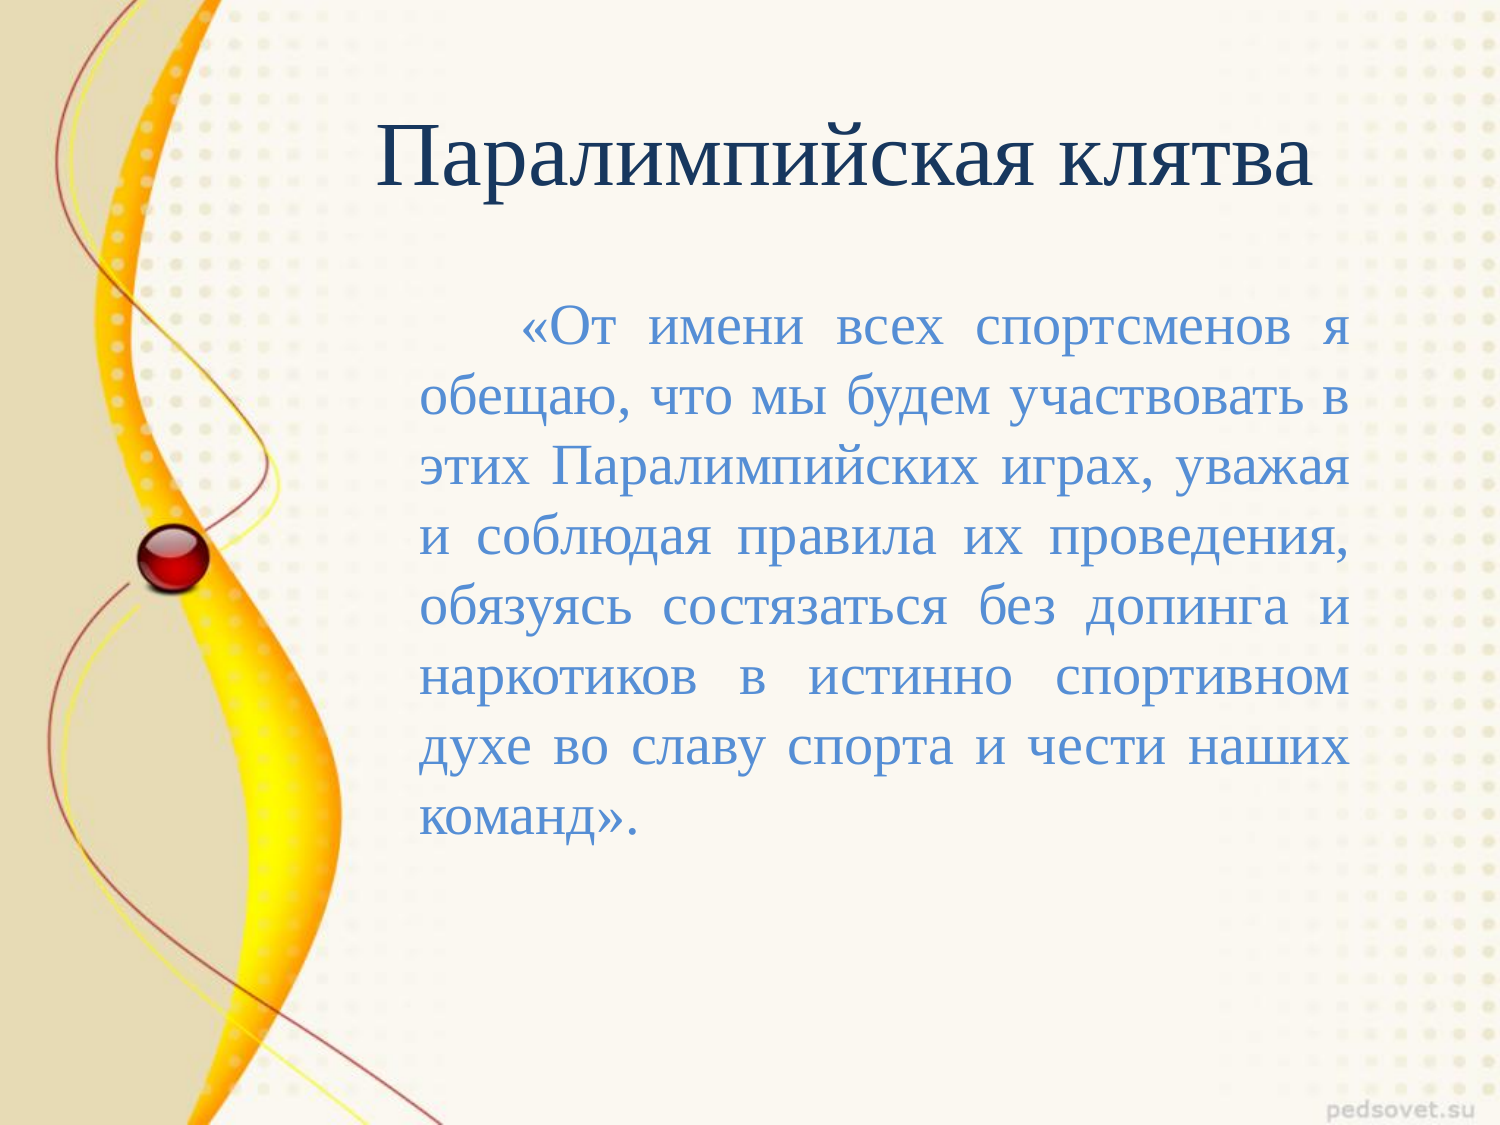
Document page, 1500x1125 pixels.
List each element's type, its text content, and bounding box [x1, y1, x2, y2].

picture [0, 0, 1500, 1125]
list «От имени всех спортсменов я обещаю, что мы будем участвовать в этих Паралимпийских играх, уважая и соблюдая правила их проведения, обязуясь состязаться без допинга и наркотиков в истинно спортивном духе во славу спорта и чести наших команд». [348, 278, 1366, 969]
text_box Паралимпийская клятва [289, 54, 1402, 243]
